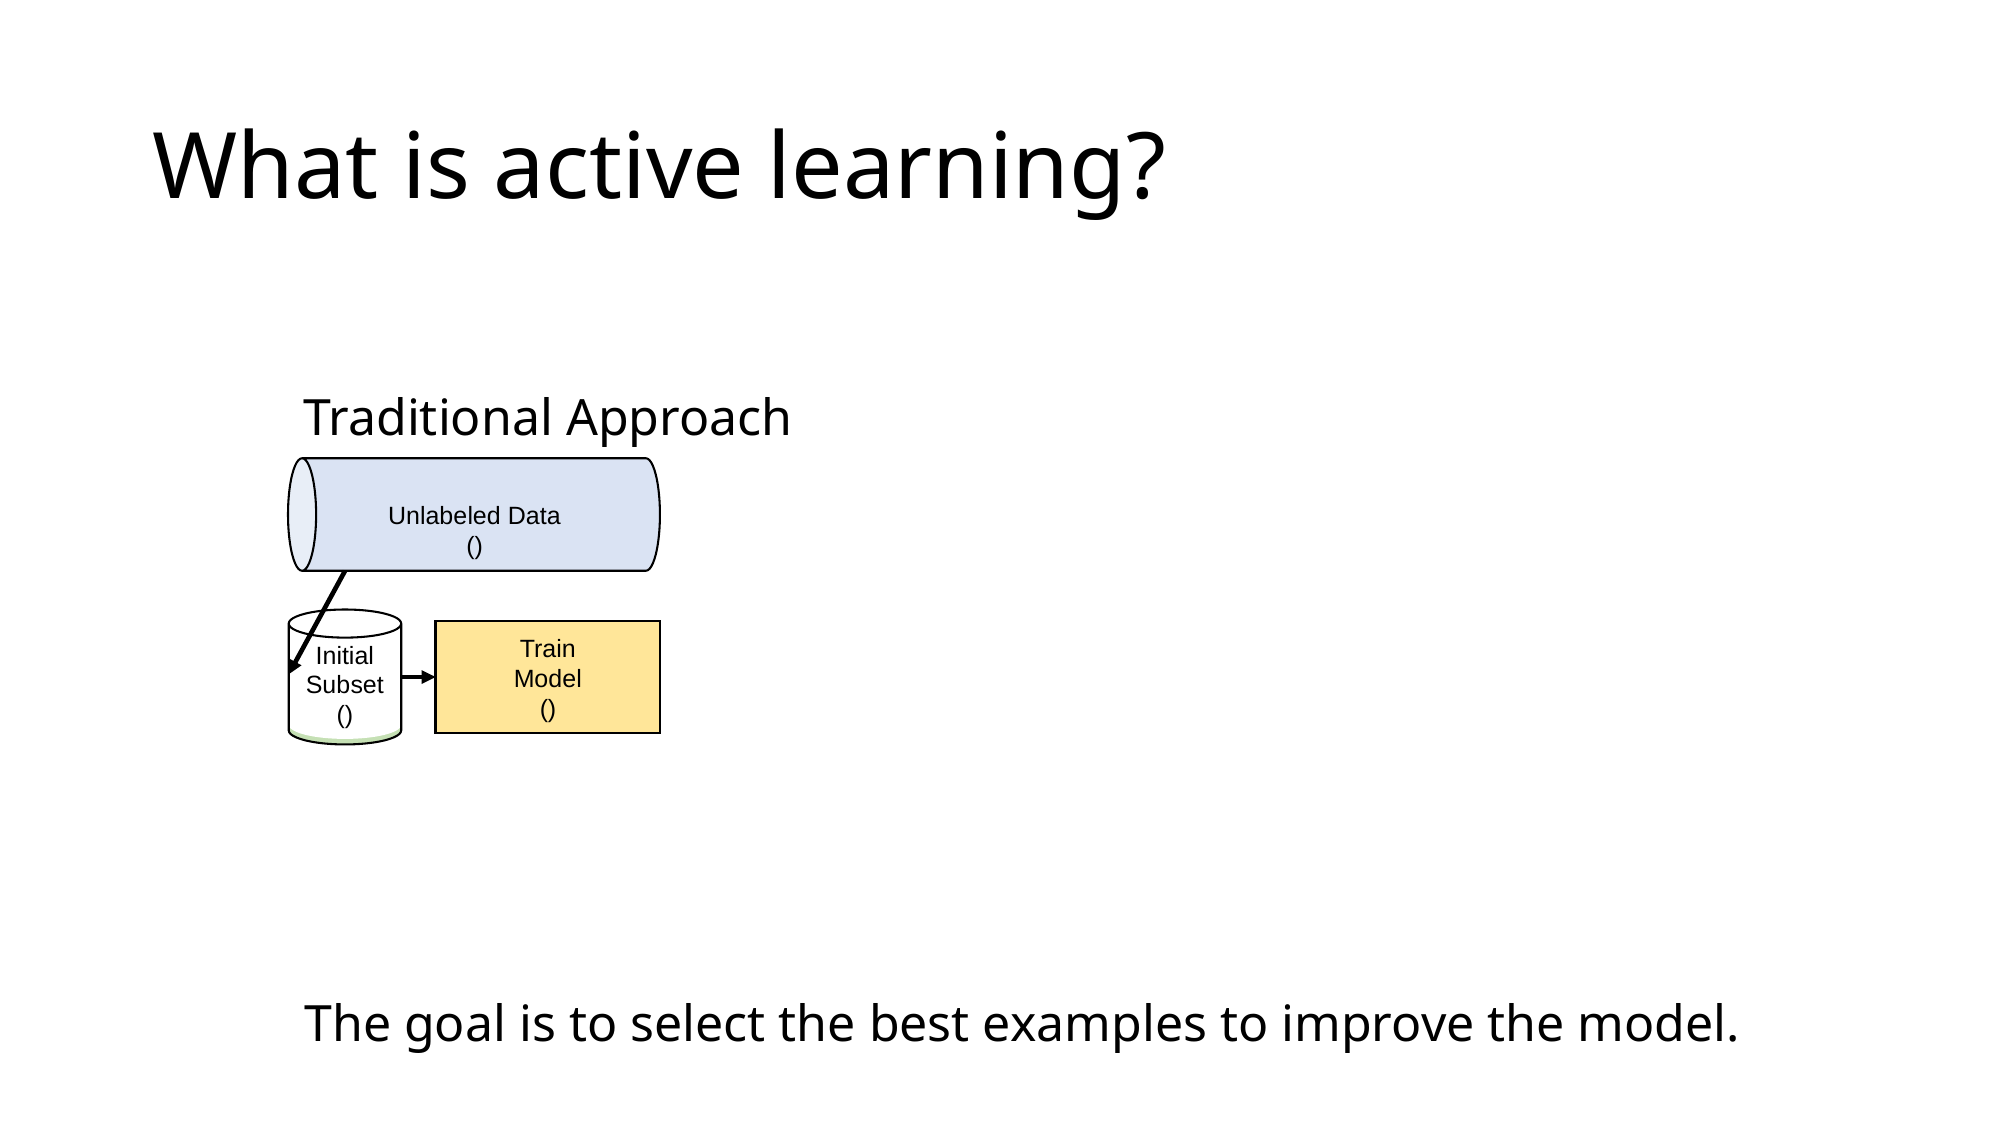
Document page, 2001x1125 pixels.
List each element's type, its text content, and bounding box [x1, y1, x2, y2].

text_box [286, 457, 661, 572]
text_box Traditional Approach [288, 378, 931, 453]
text_box The goal is to select the best examples to improve the model. . [244, 984, 1801, 1120]
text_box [288, 609, 402, 745]
text_box Similarity search for Efficient Active Learning and Search (SEALS) [290, 460, 315, 569]
title What is active learning? [137, 59, 1863, 278]
